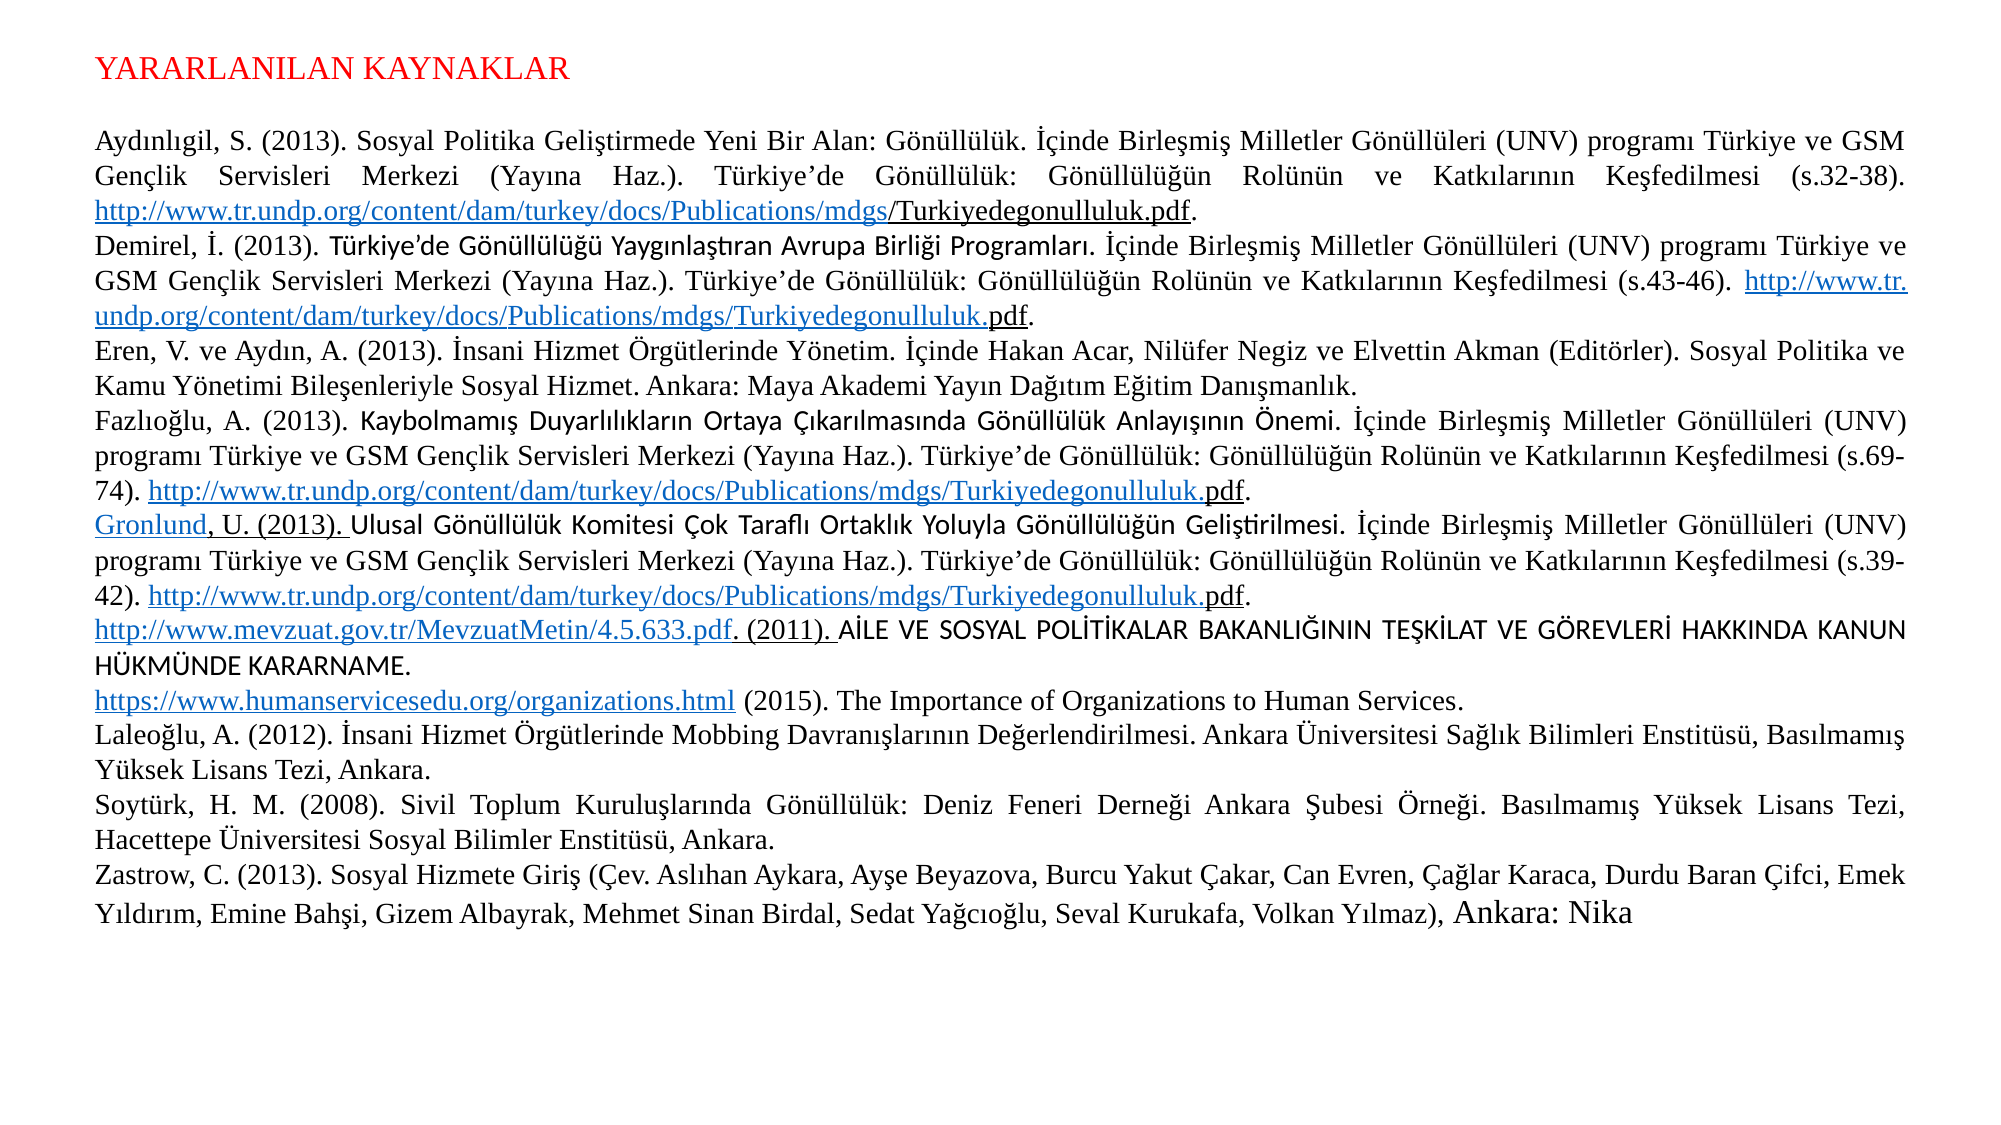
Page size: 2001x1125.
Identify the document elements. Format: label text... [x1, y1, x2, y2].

text_box YARARLANILAN KAYNAKLAR Aydınlıgil, S. (2013). Sosyal Politika Geliştirmede Yeni Bir Alan: Gönüllülük. İçinde Birleşmiş Milletler Gönüllüleri (UNV) programı Türkiye ve GSM Gençlik Servisleri Merkezi (Yayına Haz.). Türkiye’de Gönüllülük: Gönüllülüğün Rolünün ve Katkılarının Keşfedilmesi (s.32-38). http://www.tr.undp.org/content/dam/turkey/docs/Publications/mdgs/Turkiyedegonulluluk.pdf. Demirel, İ. (2013). Türkiye’de Gönüllülüğü Yaygınlaştıran Avrupa Birliği Programları. İçinde Birleşmiş Milletler Gönüllüleri (UNV) programı Türkiye ve GSM Gençlik Servisleri Merkezi (Yayına Haz.). Türkiye’de Gönüllülük: Gönüllülüğün Rolünün ve Katkılarının Keşfedilmesi (s.43-46). http://www.tr.undp.org/content/dam/turkey/docs/Publications/mdgs/Turkiyedegonulluluk.pdf. Eren, V. ve Aydın, A. (2013). İnsani Hizmet Örgütlerinde Yönetim. İçinde Hakan Acar, Nilüfer Negiz ve Elvettin Akman (Editörler). Sosyal Politika ve Kamu Yönetimi Bileşenleriyle Sosyal Hizmet. Ankara: Maya Akademi Yayın Dağıtım Eğitim Danışmanlık. Fazlıoğlu, A. (2013). Kaybolmamış Duyarlılıkların Ortaya Çıkarılmasında Gönüllülük Anlayışının Önemi. İçinde Birleşmiş Milletler Gönüllüleri (UNV) programı Türkiye ve GSM Gençlik Servisleri Merkezi (Yayına Haz.). Türkiye’de Gönüllülük: Gönüllülüğün Rolünün ve Katkılarının Keşfedilmesi (s.69-74). http://www.tr.undp.org/content/dam/turkey/docs/Publications/mdgs/Turkiyedegonulluluk.pdf. Gronlund, U. (2013). Ulusal Gönüllülük Komitesi Çok Taraflı Ortaklık Yoluyla Gönüllülüğün Geliştirilmesi. İçinde Birleşmiş Milletler Gönüllüleri (UNV) programı Türkiye ve GSM Gençlik Servisleri Merkezi (Yayına Haz.). Türkiye’de Gönüllülük: Gönüllülüğün Rolünün ve Katkılarının Keşfedilmesi (s.39-42). http://www.tr.undp.org/content/dam/turkey/docs/Publications/mdgs/Turkiyedegonulluluk.pdf. http://www.mevzuat.gov.tr/MevzuatMetin/4.5.633.pdf. (2011). AİLE VE SOSYAL POLİTİKALAR BAKANLIĞININ TEŞKİLAT VE GÖREVLERİ HAKKINDA KANUN HÜKMÜNDE KARARNAME. https://www.humanservicesedu.org/organizations.html (2015). The Importance of Organizations to Human Services. Laleoğlu, A. (2012). İnsani Hizmet Örgütlerinde Mobbing Davranışlarının Değerlendirilmesi. Ankara Üniversitesi Sağlık Bilimleri Enstitüsü, Basılmamış Yüksek Lisans Tezi, Ankara. Soytürk, H. M. (2008). Sivil Toplum Kuruluşlarında Gönüllülük: Deniz Feneri Derneği Ankara Şubesi Örneği. Basılmamış Yüksek Lisans Tezi, Hacettepe Üniversitesi Sosyal Bilimler Enstitüsü, Ankara. Zastrow, C. (2013). Sosyal Hizmete Giriş (Çev. Aslıhan Aykara, Ayşe Beyazova, Burcu Yakut Çakar, Can Evren, Çağlar Karaca, Durdu Baran Çifci, Emek Yıldırım, Emine Bahşi, Gizem Albayrak, Mehmet Sinan Birdal, Sedat Yağcıoğlu, Seval Kurukafa, Volkan Yılmaz), Ankara: Nika [79, 39, 1923, 1118]
